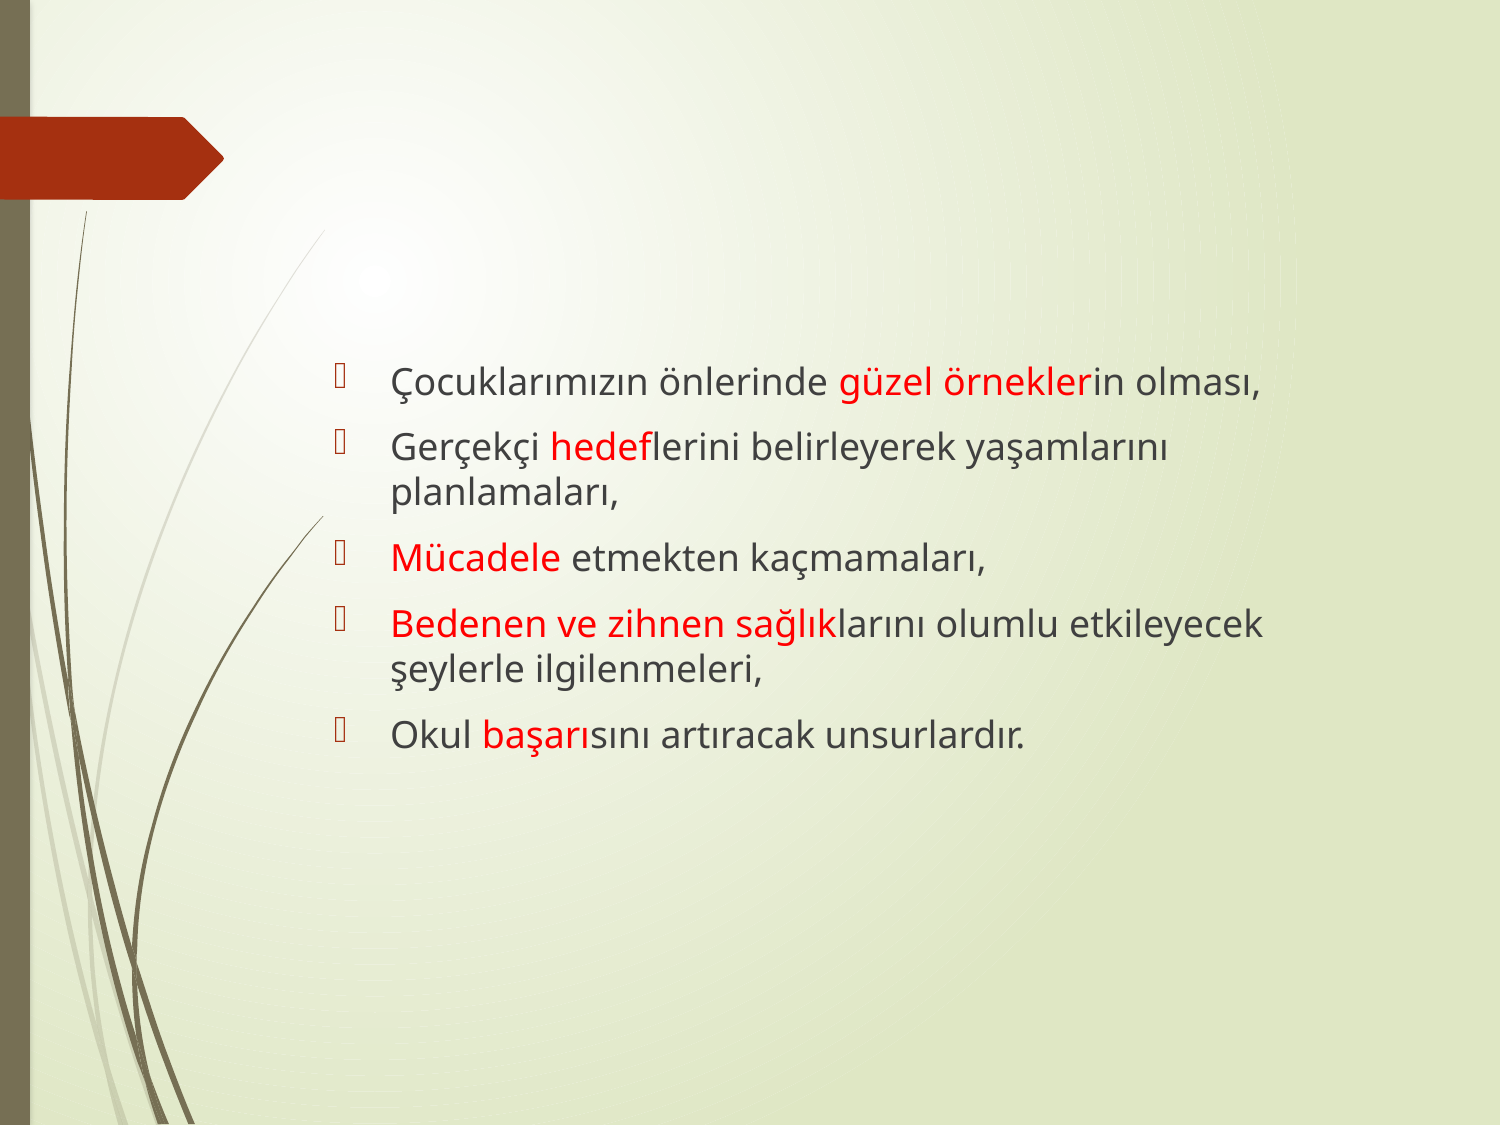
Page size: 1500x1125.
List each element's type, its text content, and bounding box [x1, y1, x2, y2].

list Çocuklarımızın önlerinde güzel örneklerin olması, Gerçekçi hedeflerini belirleyerek yaşamlarını planlamaları, Mücadele etmekten kaçmamaları, Bedenen ve zihnen sağlıklarını olumlu etkileyecek şeylerle ilgilenmeleri, Okul başarısını artıracak unsurlardır. [318, 350, 1400, 970]
